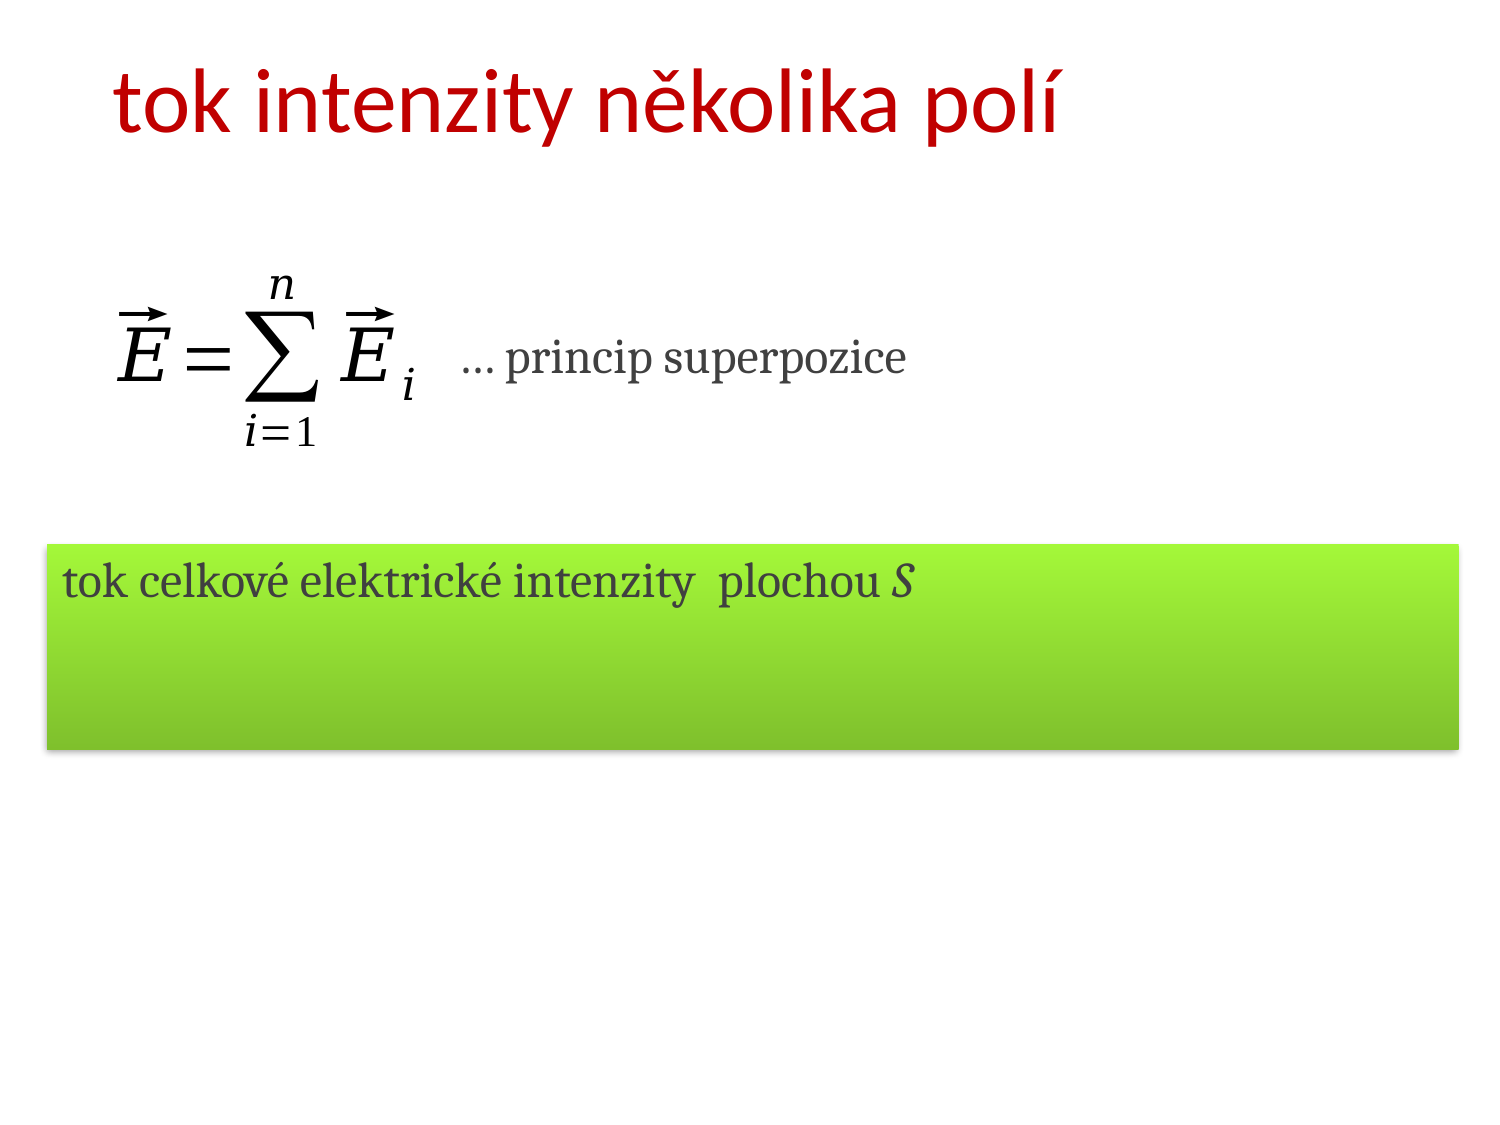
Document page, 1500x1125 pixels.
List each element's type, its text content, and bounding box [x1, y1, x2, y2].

title tok intenzity několika polí [112, 7, 1388, 195]
text_box … princip superpozice [442, 320, 951, 393]
